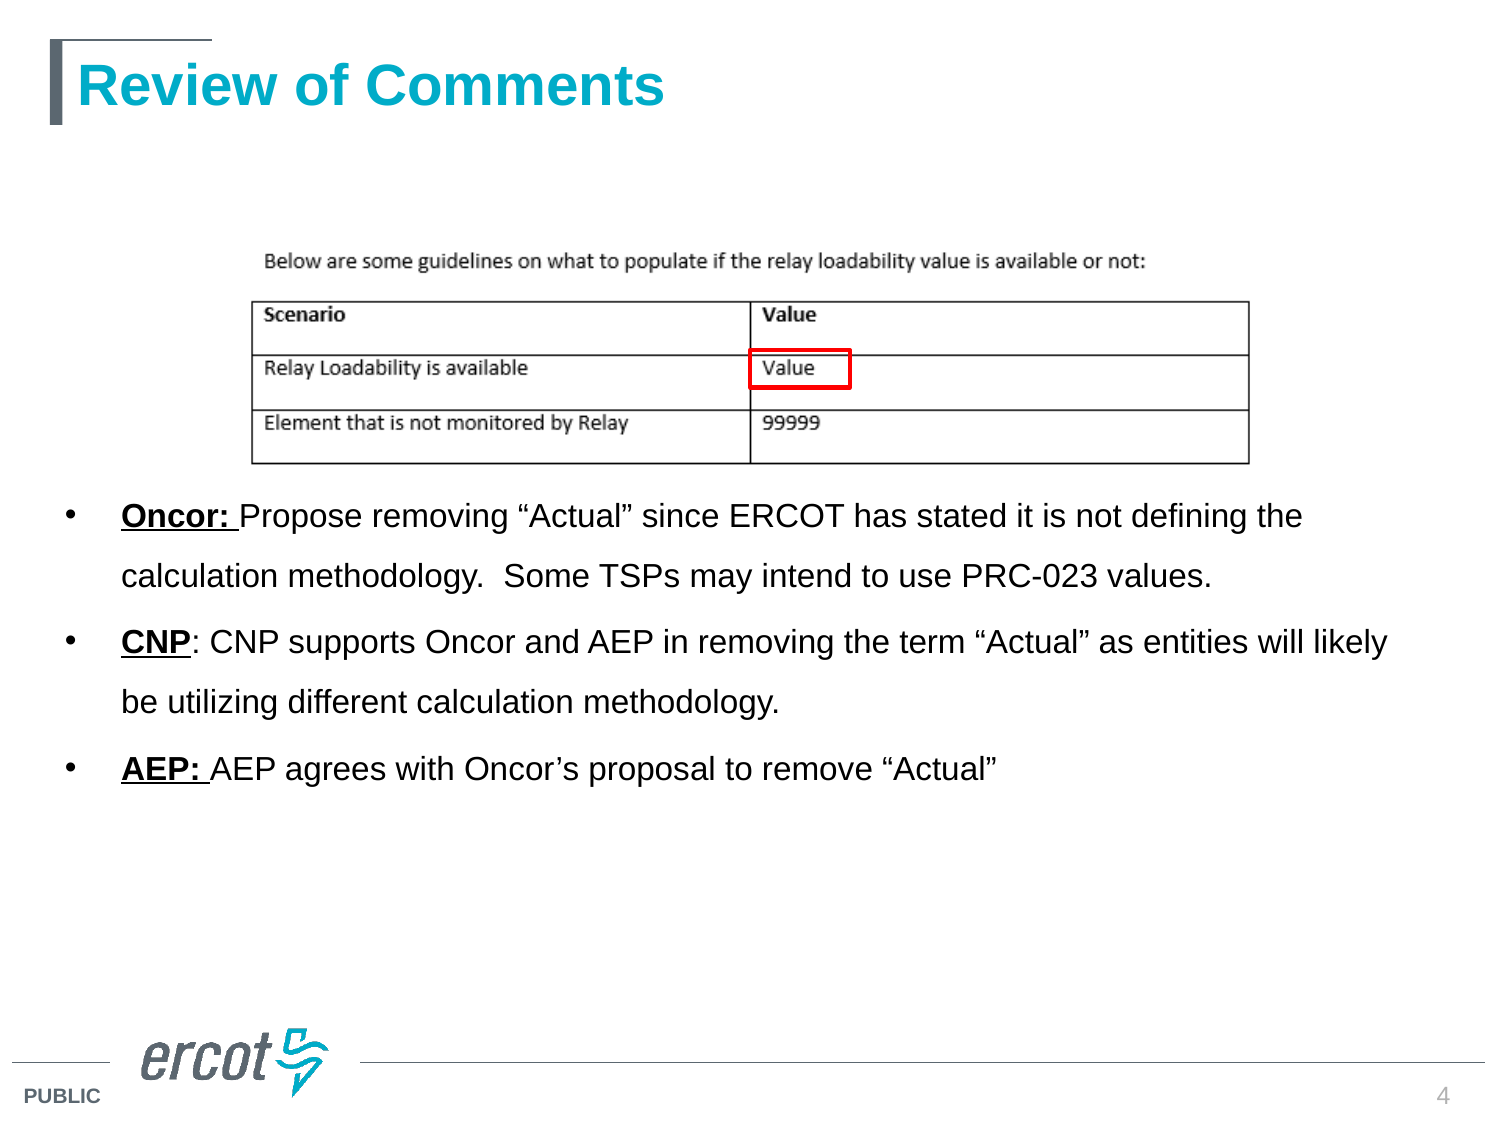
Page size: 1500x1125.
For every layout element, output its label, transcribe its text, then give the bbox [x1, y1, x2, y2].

title Review of Comments [62, 39, 1450, 125]
list Oncor: Propose removing “Actual” since ERCOT has stated it is not defining the calculation methodology. Some TSPs may intend to use PRC-023 values. CNP: CNP supports Oncor and AEP in removing the term “Actual” as entities will likely be utilizing different calculation methodology. AEP: AEP agrees with Oncor’s proposal to remove “Actual” [50, 200, 1450, 1000]
slide_number 4 [1400, 1076, 1488, 1113]
picture [224, 237, 1276, 496]
picture [137, 1024, 332, 1100]
